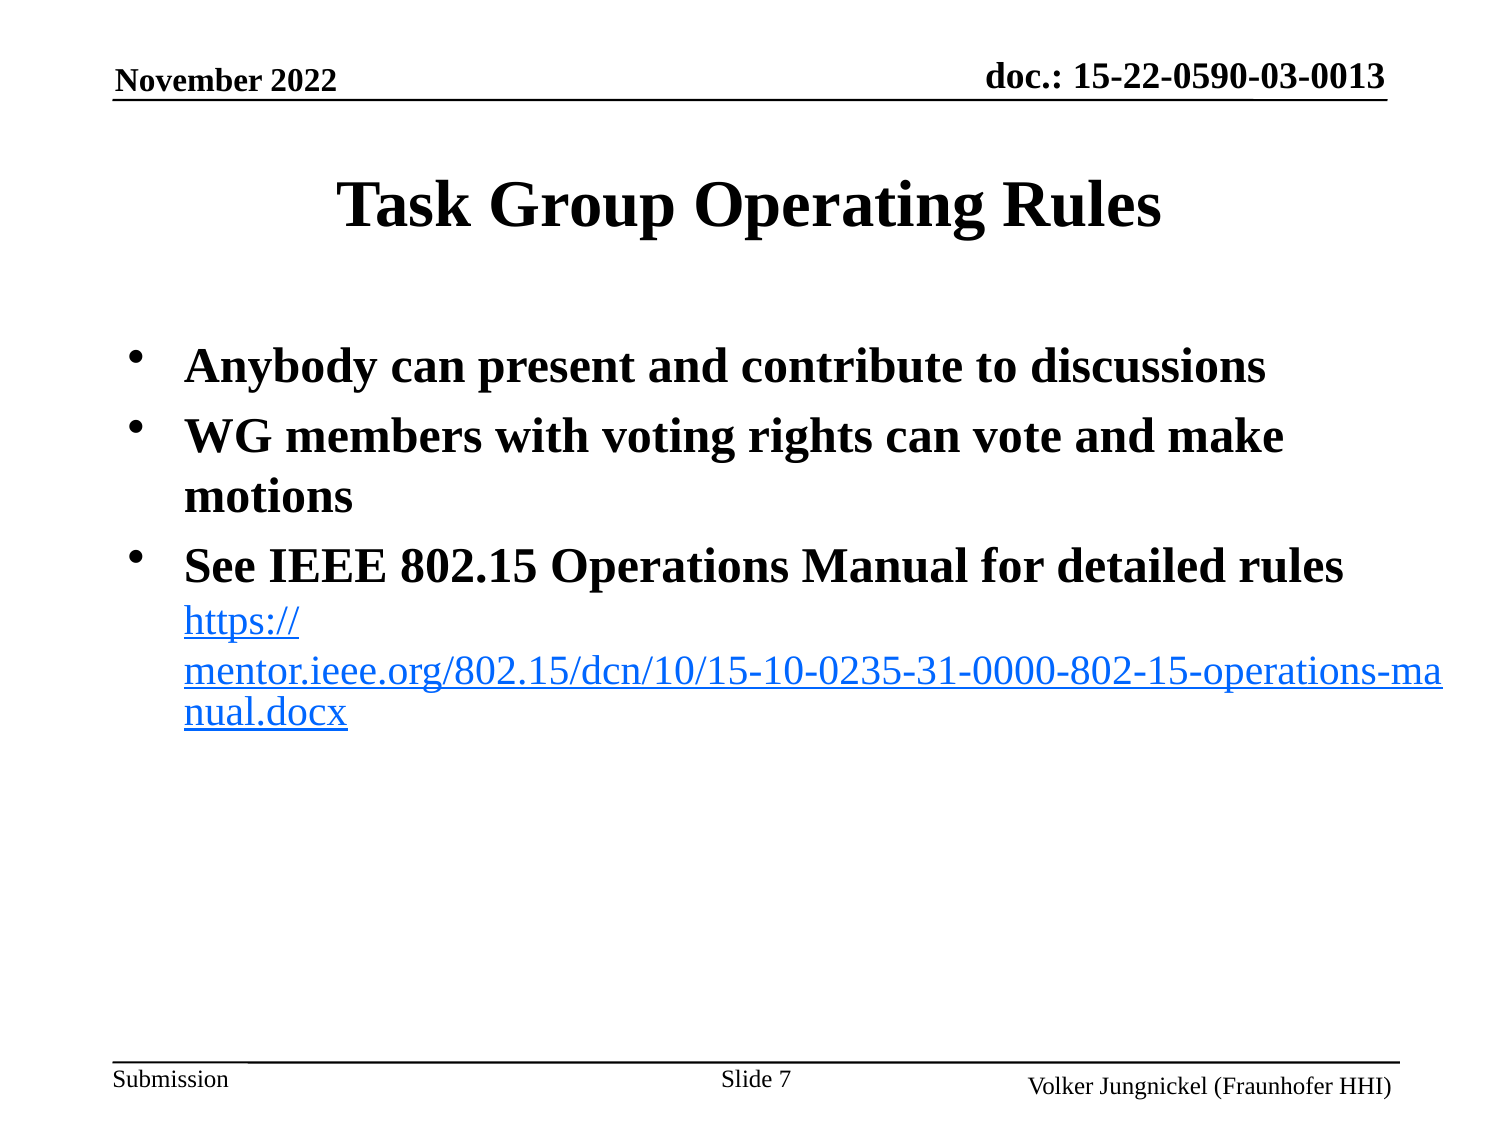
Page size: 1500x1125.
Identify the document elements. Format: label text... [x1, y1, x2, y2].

title Task Group Operating Rules [112, 112, 1388, 288]
text_box Anybody can present and contribute to discussions WG members with voting rights can vote and make motions See IEEE 802.15 Operations Manual for detailed rules https://mentor.ieee.org/802.15/dcn/10/15-10-0235-31-0000-802-15-operations-manual.docx [112, 324, 1463, 1000]
footer Volker Jungnickel (Fraunhofer HHI) [1012, 1062, 1439, 1100]
slide_number Slide 7 [711, 1061, 801, 1093]
